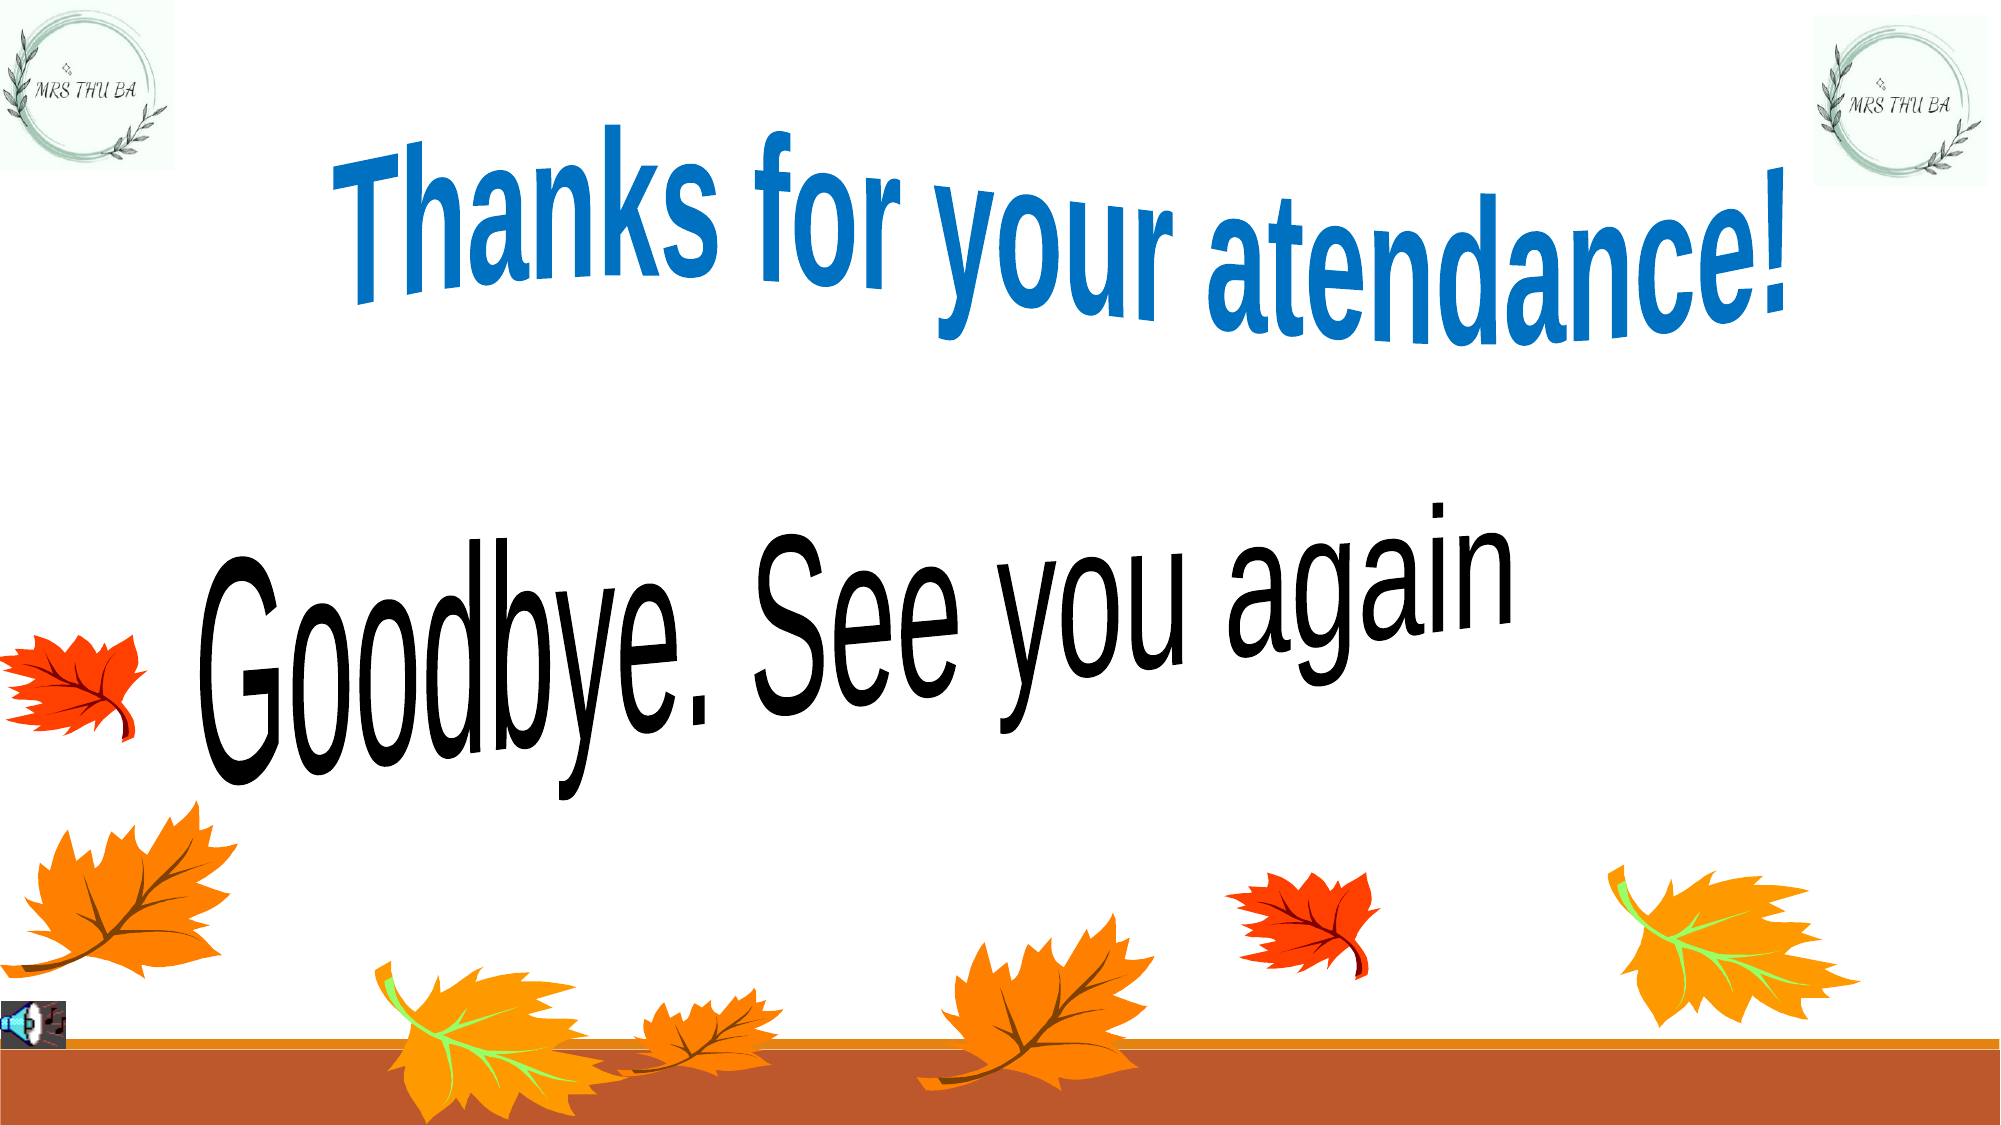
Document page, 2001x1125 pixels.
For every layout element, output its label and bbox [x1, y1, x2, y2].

picture [0, 0, 175, 171]
text_box [916, 911, 1155, 1092]
text_box [616, 986, 784, 1078]
picture [0, 999, 68, 1051]
picture [1812, 14, 1989, 186]
text_box [0, 624, 151, 756]
text_box [0, 799, 239, 980]
text_box [1232, 861, 1384, 993]
text_box [1645, 819, 1826, 1060]
text_box [412, 916, 593, 1125]
